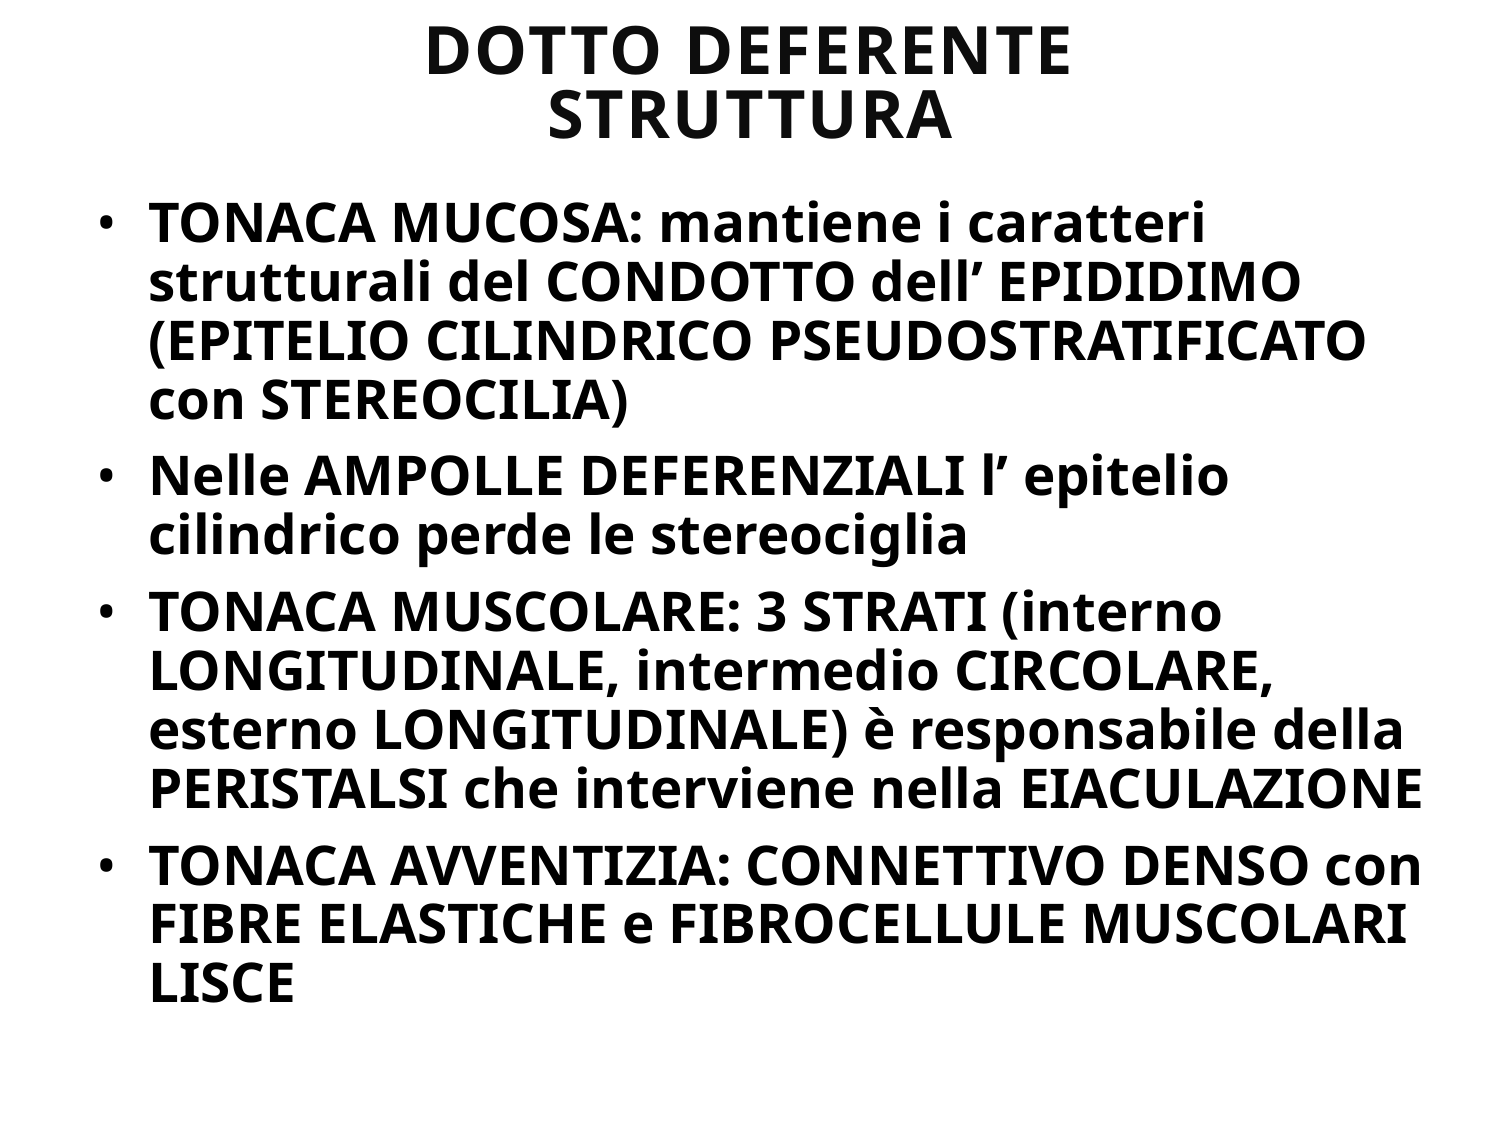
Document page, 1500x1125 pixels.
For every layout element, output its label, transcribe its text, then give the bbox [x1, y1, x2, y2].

title DOTTO DEFERENTE STRUTTURA [0, 24, 1500, 150]
list TONACA MUCOSA: mantiene i caratteri strutturali del CONDOTTO dell’ EPIDIDIMO (EPITELIO CILINDRICO PSEUDOSTRATIFICATO con STEREOCILIA) Nelle AMPOLLE DEFERENZIALI l’ epitelio cilindrico perde le stereociglia TONACA MUSCOLARE: 3 STRATI (interno LONGITUDINALE, intermedio CIRCOLARE, esterno LONGITUDINALE) è responsabile della PERISTALSI che interviene nella EIACULAZIONE TONACA AVVENTIZIA: CONNETTIVO DENSO con FIBRE ELASTICHE e FIBROCELLULE MUSCOLARI LISCE [88, 187, 1447, 1075]
